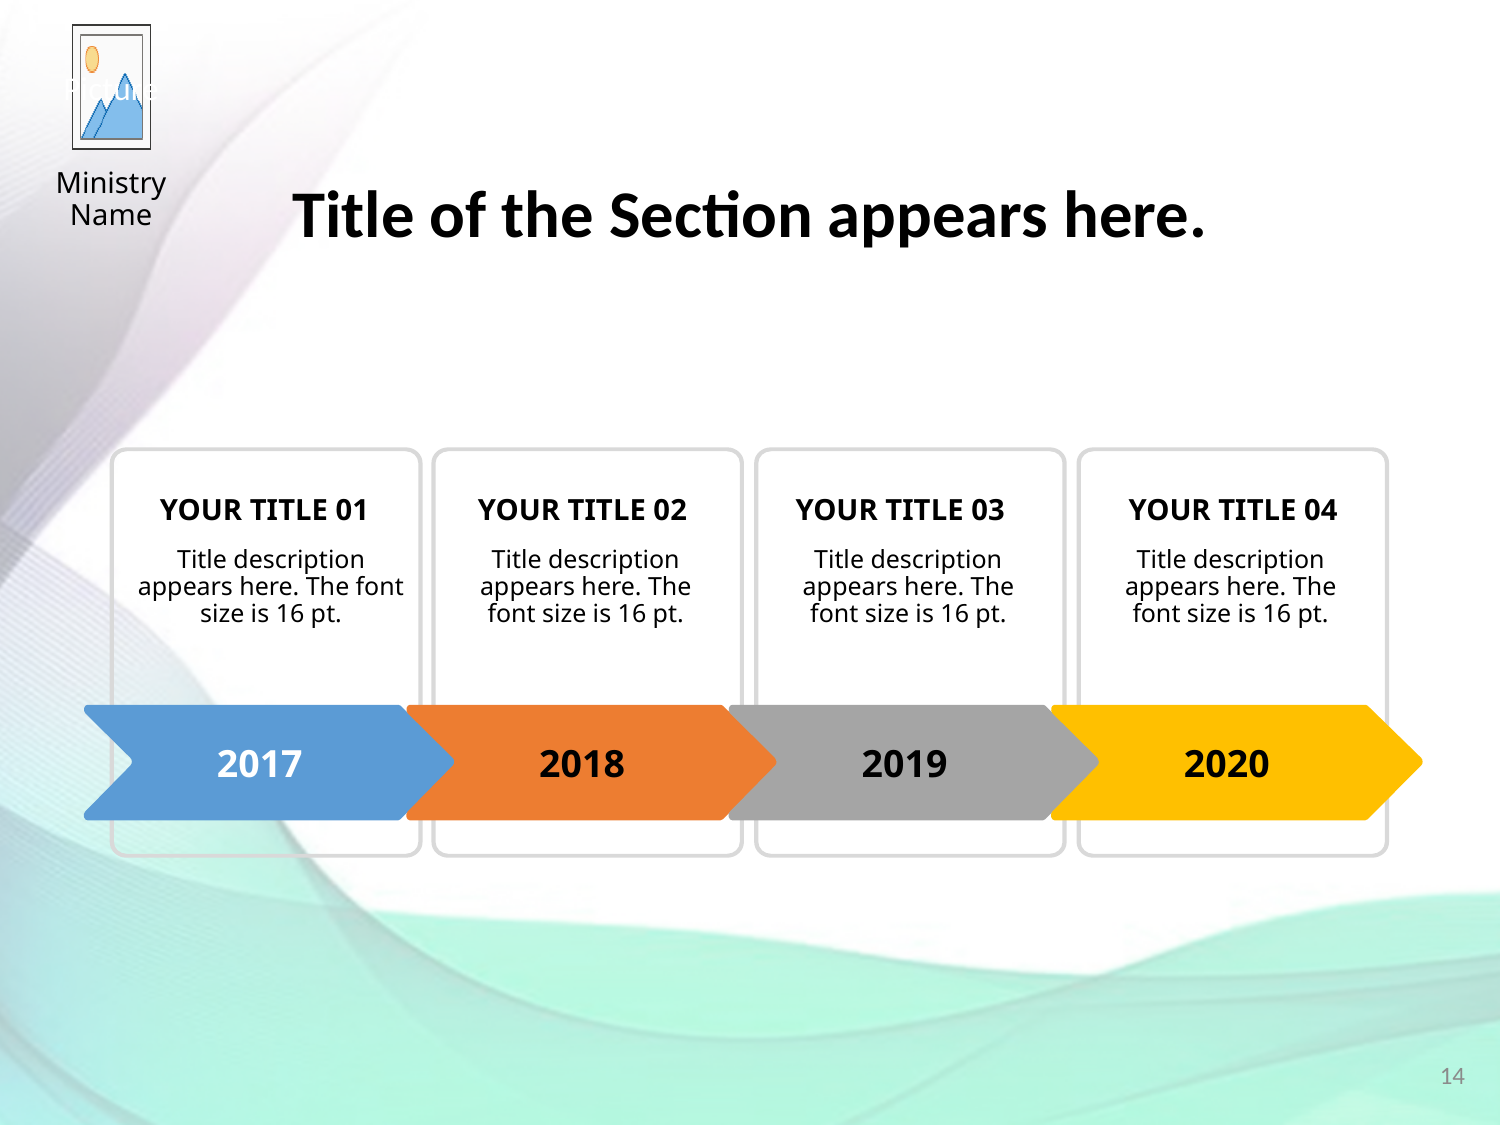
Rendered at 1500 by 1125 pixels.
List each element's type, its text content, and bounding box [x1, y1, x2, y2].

list Title of the Section appears here. [247, 172, 1252, 292]
text_box Title description appears here. The font size is 16 pt. [131, 544, 411, 631]
text_box [109, 821, 423, 858]
text_box [1051, 704, 1423, 821]
picture [69, 19, 153, 156]
text_box 2017 [197, 732, 322, 793]
text_box [431, 447, 744, 704]
text_box [1076, 798, 1390, 858]
slide_number 14 [1142, 1044, 1481, 1105]
text_box [754, 447, 1067, 704]
text_box YOUR TITLE 02 [446, 484, 719, 534]
text_box 2019 [842, 732, 967, 793]
list Ministry Name [0, 161, 222, 260]
text_box [431, 821, 744, 858]
text_box Title description appears here. The font size is 16 pt. [453, 544, 719, 631]
text_box Title description appears here. The font size is 16 pt. [775, 544, 1041, 631]
text_box 2018 [520, 732, 645, 793]
text_box 2020 [1165, 732, 1289, 793]
text_box YOUR TITLE 01 [123, 484, 407, 534]
text_box [406, 704, 776, 821]
text_box [1076, 447, 1390, 726]
text_box [83, 704, 454, 821]
text_box [754, 821, 1067, 858]
text_box [109, 447, 423, 704]
text_box YOUR TITLE 04 [1091, 484, 1375, 534]
text_box YOUR TITLE 03 [760, 484, 1040, 534]
text_box [109, 738, 114, 786]
text_box Title description appears here. The font size is 16 pt. [1098, 544, 1364, 631]
text_box [728, 704, 1098, 821]
